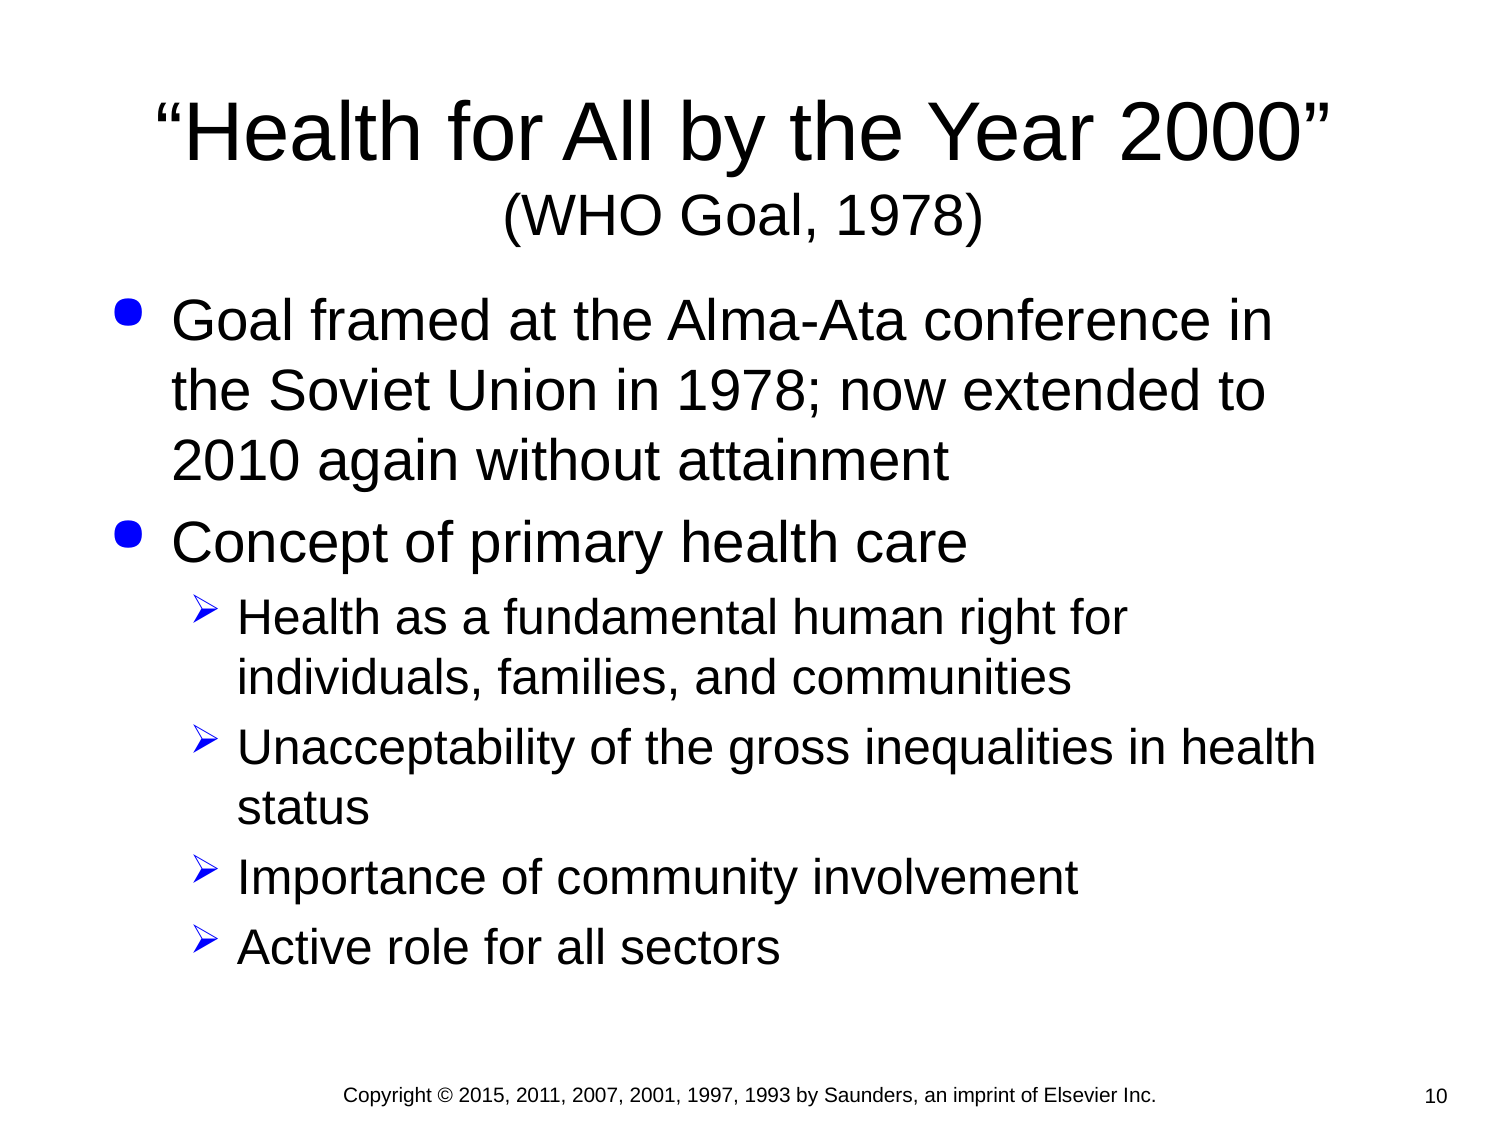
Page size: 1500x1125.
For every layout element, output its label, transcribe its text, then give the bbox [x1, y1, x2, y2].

slide_number 10 [1362, 1065, 1463, 1125]
title “Health for All by the Year 2000” (WHO Goal, 1978) [99, 75, 1388, 250]
footer Copyright © 2015, 2011, 2007, 2001, 1997, 1993 by Saunders, an imprint of Elsevier Inc. [187, 1062, 1313, 1125]
list Goal framed at the Alma-Ata conference in the Soviet Union in 1978; now extended to 2010 again without attainment Concept of primary health care Health as a fundamental human right for individuals, families, and communities Unacceptability of the gross inequalities in health status Importance of community involvement Active role for all sectors [99, 275, 1388, 1050]
